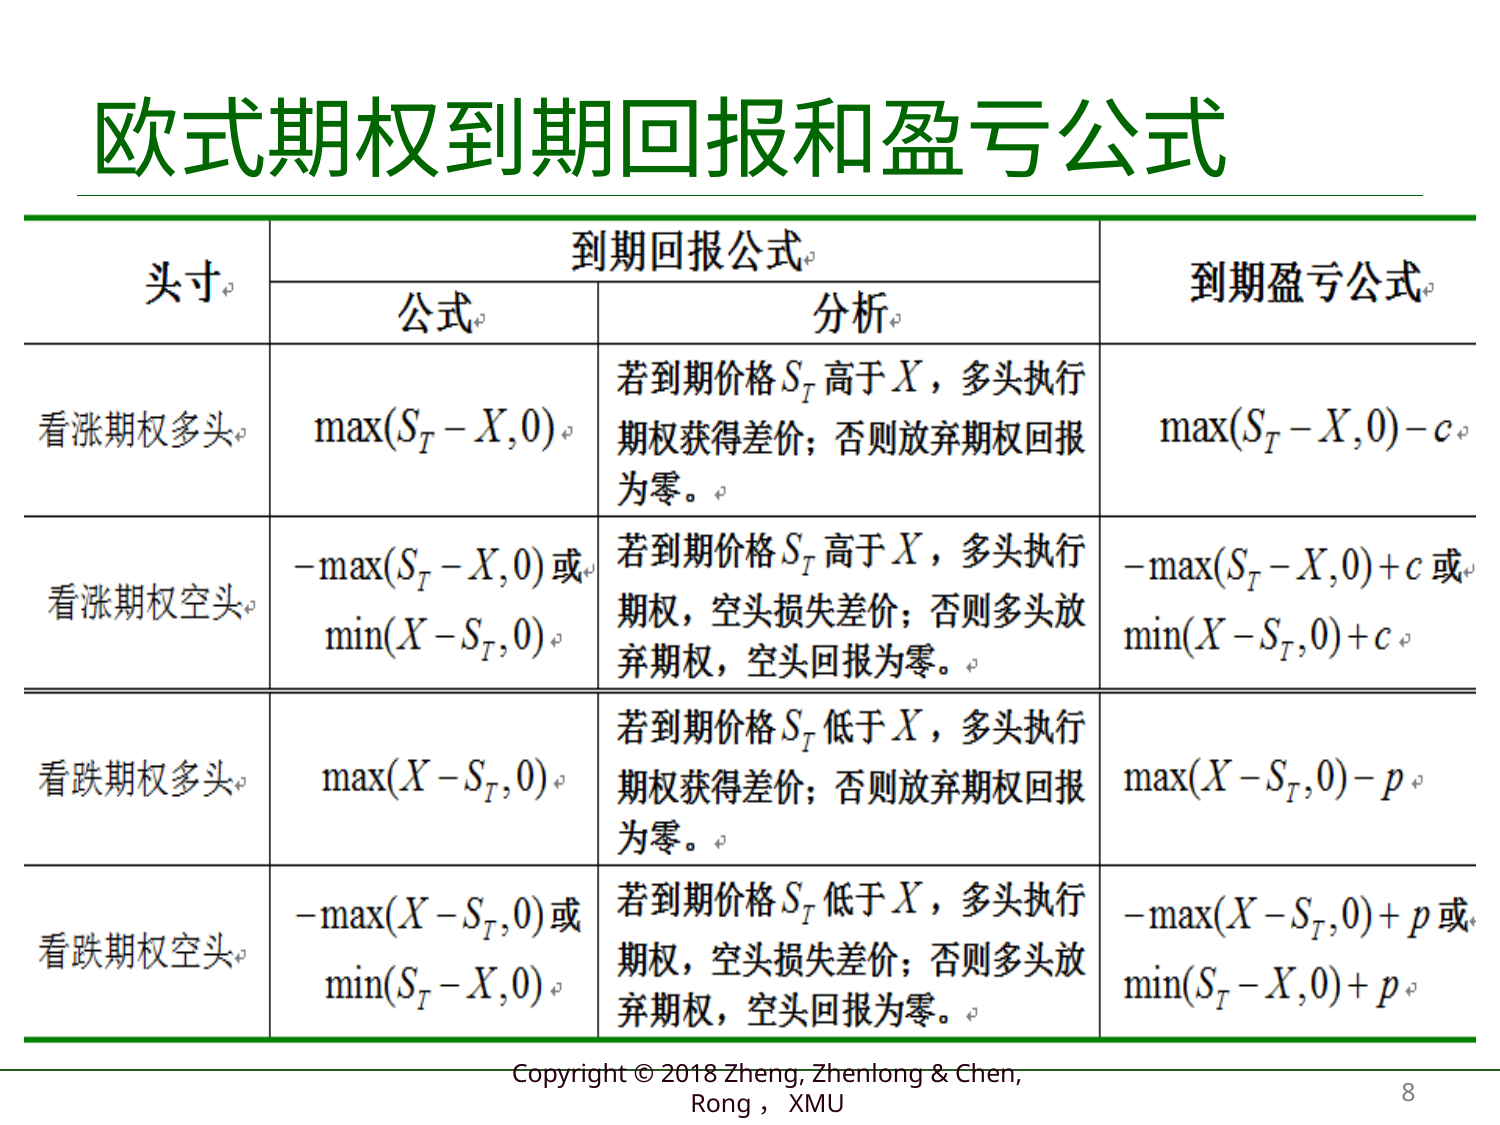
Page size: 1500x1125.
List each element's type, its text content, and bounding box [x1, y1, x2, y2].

picture [23, 195, 1476, 1047]
title 欧式期权到期回报和盈亏公式 [76, 54, 1427, 194]
slide_number 8 [1080, 1070, 1431, 1118]
